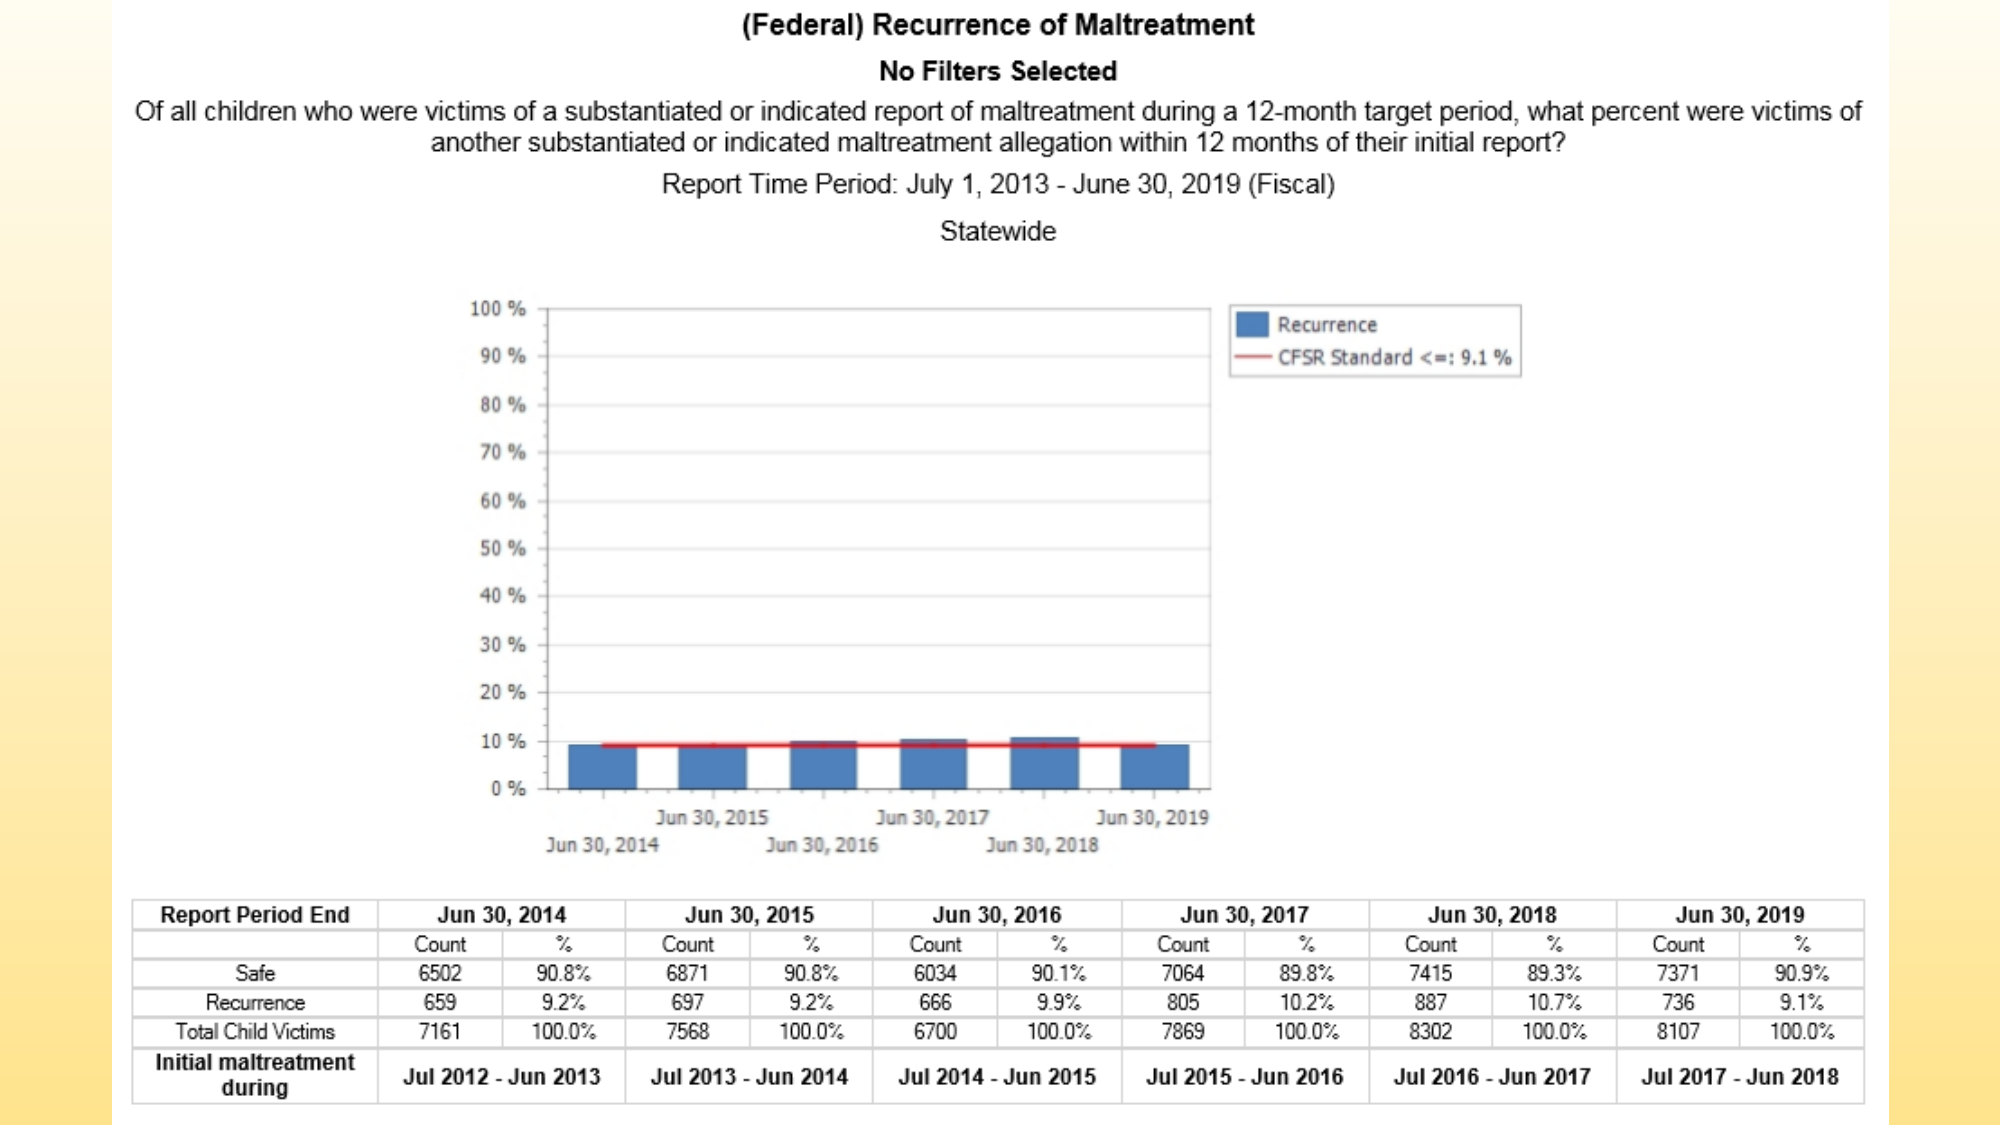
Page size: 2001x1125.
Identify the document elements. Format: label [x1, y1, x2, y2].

picture [112, 0, 1889, 1125]
